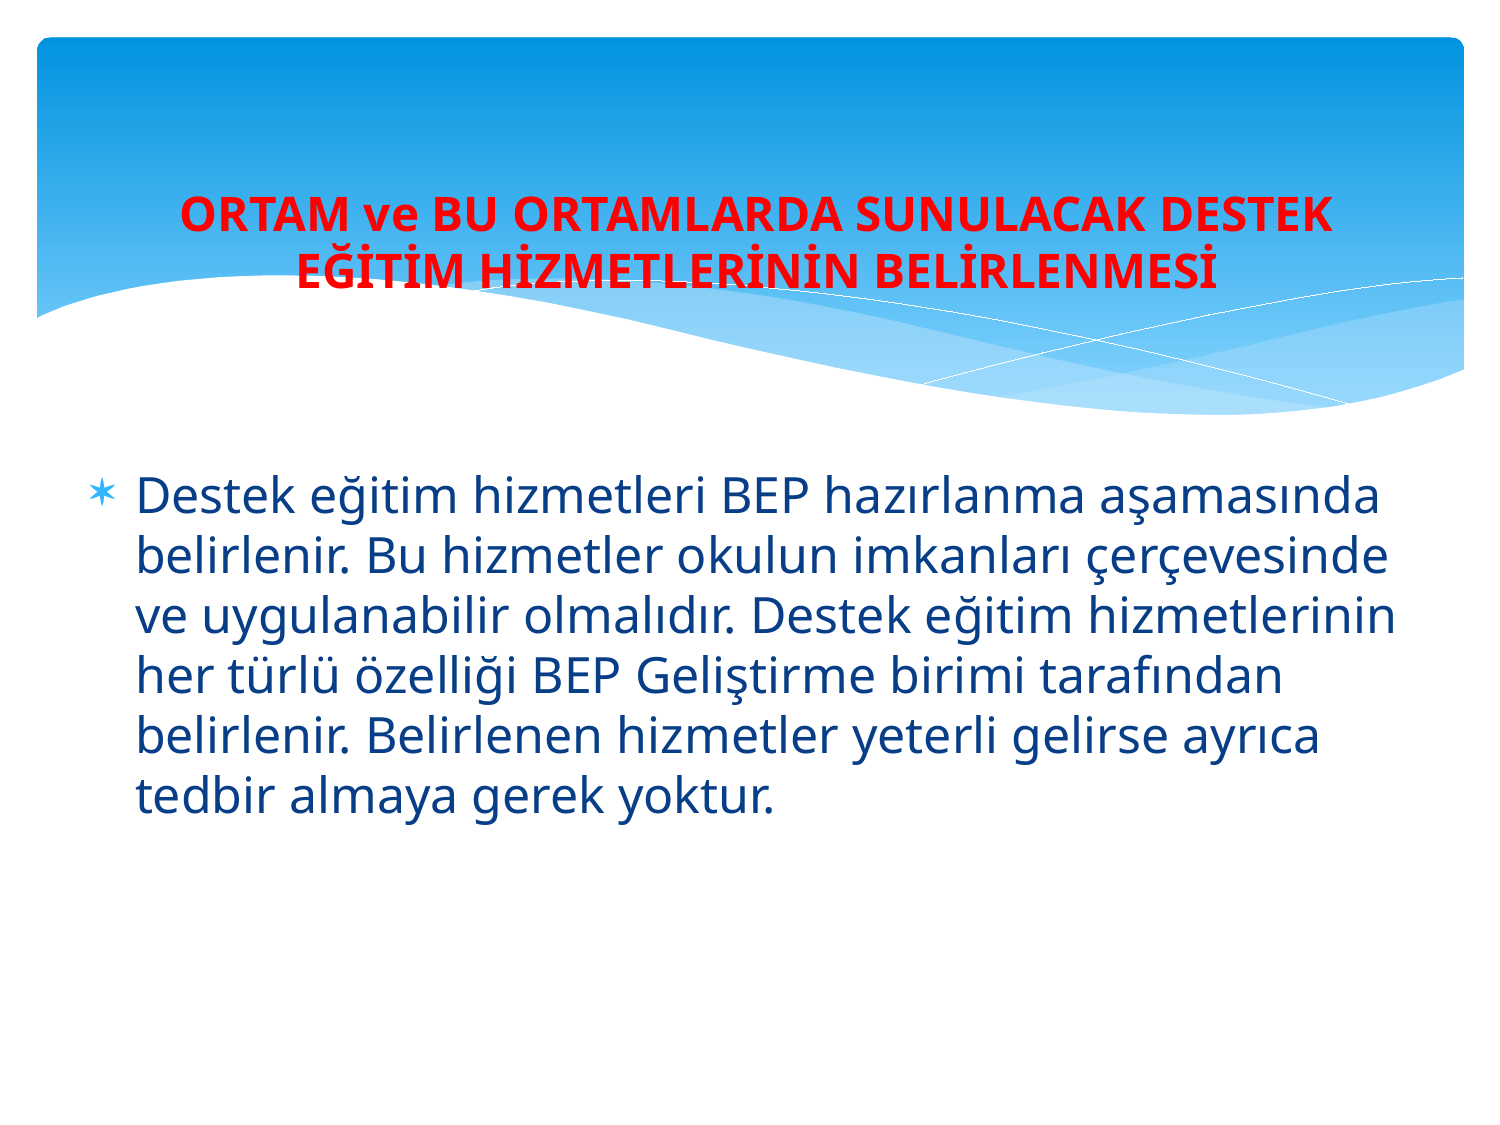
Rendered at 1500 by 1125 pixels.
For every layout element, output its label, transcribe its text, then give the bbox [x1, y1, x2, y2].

list Destek eğitim hizmetleri BEP hazırlanma aşamasında belirlenir. Bu hizmetler okulun imkanları çerçevesinde ve uygulanabilir olmalıdır. Destek eğitim hizmetlerinin her türlü özelliği BEP Geliştirme birimi tarafından belirlenir. Belirlenen hizmetler yeterli gelirse ayrıca tedbir almaya gerek yoktur. [75, 456, 1425, 1005]
title ORTAM ve BU ORTAMLARDA SUNULACAK DESTEK EĞİTİM HİZMETLERİNİN BELİRLENMESİ [82, 175, 1432, 364]
